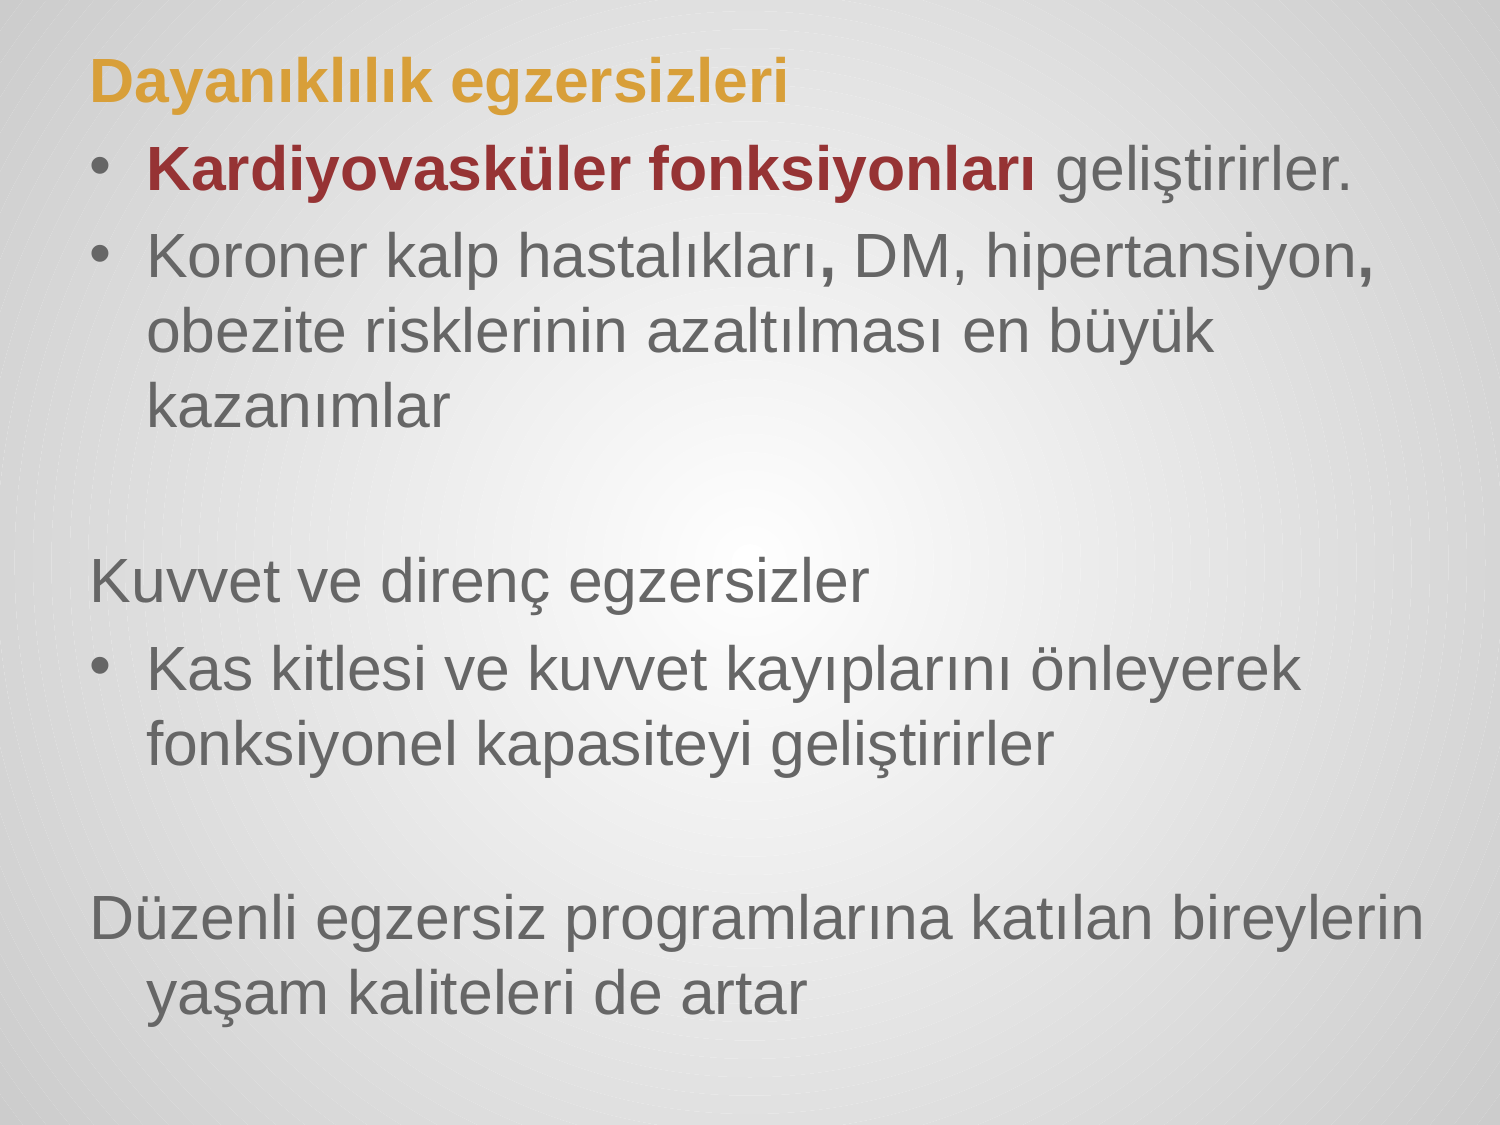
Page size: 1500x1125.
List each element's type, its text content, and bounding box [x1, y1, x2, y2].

text_box Dayanıklılık egzersizleri Kardiyovasküler fonksiyonları geliştirirler. Koroner kalp hastalıkları, DM, hipertansiyon, obezite risklerinin azaltılması en büyük kazanımlar Kuvvet ve direnç egzersizler Kas kitlesi ve kuvvet kayıplarını önleyerek fonksiyonel kapasiteyi geliştirirler Düzenli egzersiz programlarına katılan bireylerin yaşam kaliteleri de artar [75, 32, 1450, 1005]
